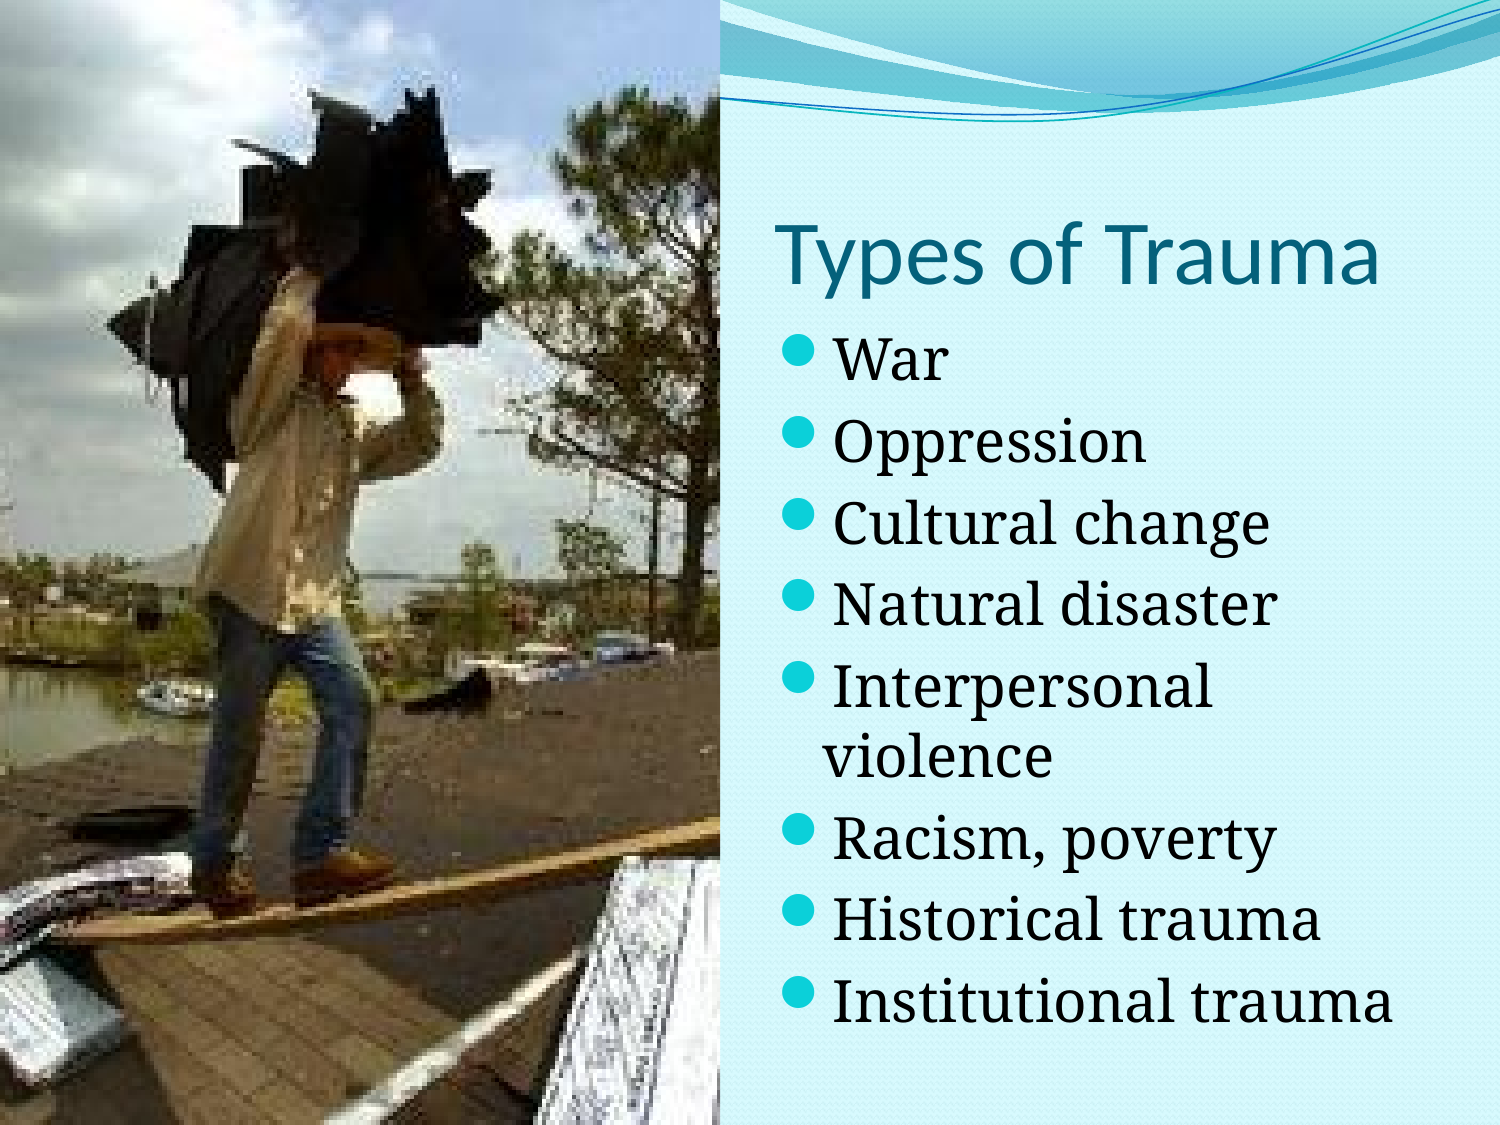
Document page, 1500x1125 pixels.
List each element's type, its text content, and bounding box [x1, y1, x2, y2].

list War Oppression Cultural change Natural disaster Interpersonal violence Racism, poverty Historical trauma Institutional trauma [762, 314, 1426, 1043]
title Types of Trauma [774, 115, 1426, 304]
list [0, 0, 721, 1125]
